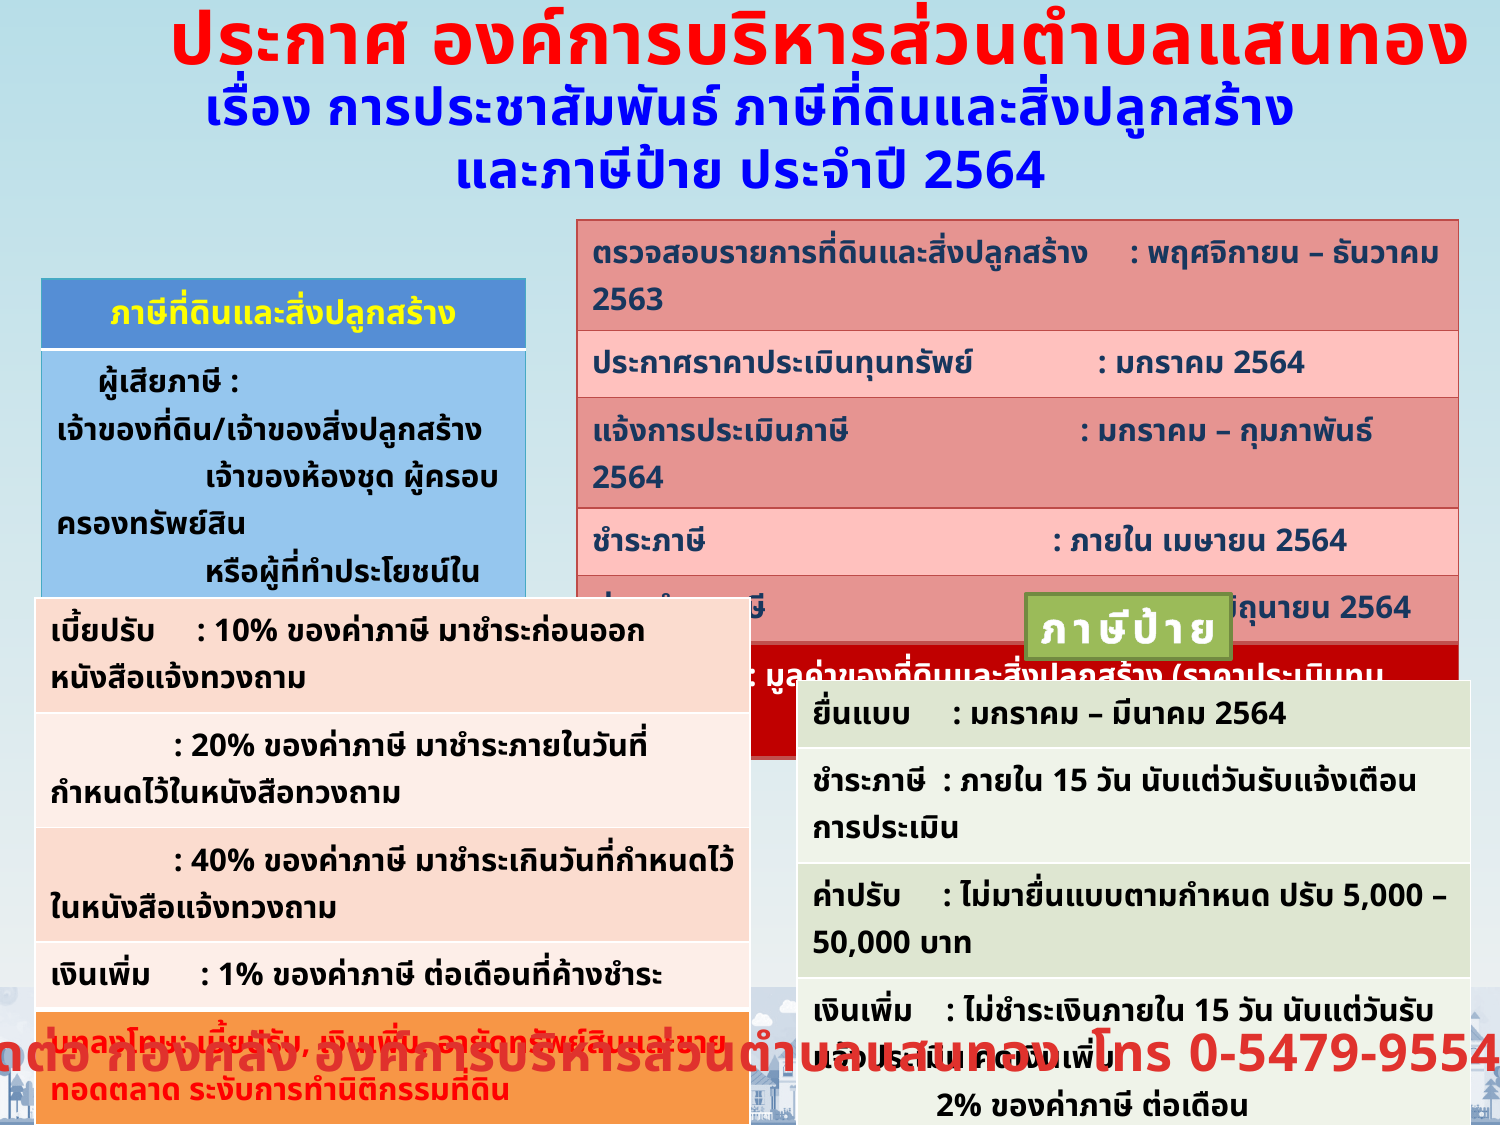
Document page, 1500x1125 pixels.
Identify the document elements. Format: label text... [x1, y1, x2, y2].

table_header ตรวจสอบรายการที่ดินและสิ่งปลูกสร้าง : พฤศจิกายน – ธันวาคม 2563 [578, 221, 1458, 330]
table_cell : 40% ของค่าภาษี มาชำระเกินวันที่กำหนดไว้ในหนังสือแจ้งทวงถาม [36, 828, 749, 941]
table_cell ผ่อนชำระภาษี : เมษายน – มิถุนายน 2564 [578, 576, 1458, 641]
table_cell แจ้งการประเมินภาษี : มกราคม – กุมภาพันธ์ 2564 [578, 398, 1458, 507]
table_cell ประกาศราคาประเมินทุนทรัพย์ : มกราคม 2564 [578, 331, 1458, 397]
table_header เบี้ยปรับ : 10% ของค่าภาษี มาชำระก่อนออกหนังสือแจ้งทวงถาม [36, 599, 749, 712]
table_cell ชำระภาษี : ภายใน เมษายน 2564 [578, 509, 1458, 575]
table_cell เงินเพิ่ม : 1% ของค่าภาษี ต่อเดือนที่ค้างชำระ [36, 943, 749, 986]
table_cell ฐานภาษี : มูลค่าของที่ดินและสิ่งปลูกสร้าง (ราคาประเมินทุนทรัพย์) [751, 645, 1458, 756]
table_header ภาษีที่ดินและสิ่งปลูกสร้าง [42, 280, 525, 348]
table_cell : 20% ของค่าภาษี มาชำระภายในวันที่กำหนดไว้ในหนังสือทวงถาม [36, 714, 749, 827]
text_box ภาษีป้าย [1024, 592, 1233, 661]
text_box เรื่อง การประชาสัมพันธ์ ภาษีที่ดินและสิ่งปลูกสร้าง และภาษีป้าย ประจำปี 2564 [188, 65, 1312, 207]
table_cell ผู้เสียภาษี : เจ้าของที่ดิน/เจ้าของสิ่งปลูกสร้าง เจ้าของห้องชุด ผู้ครอบครองทรัพย์สิน หรือผู้ที่ทำประโยชน์ในทรัพย์สินของรัฐ (ที่ดิน/สิ่งปลูกสร้าง) [42, 351, 525, 597]
table_cell ค่าปรับ : ไม่มายื่นแบบตามกำหนด ปรับ 5,000 – 50,000 บาท [798, 864, 1470, 977]
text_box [0, 987, 1500, 1125]
table_cell ชำระภาษี : ภายใน 15 วัน นับแต่วันรับแจ้งเตือนการประเมิน [798, 749, 1470, 862]
table_cell เงินเพิ่ม : ไม่ชำระเงินภายใน 15 วัน นับแต่วันรับแจ้งประเมิน คิดเงินเพิ่ม 2% ของค่าภาษี ต่อเดือน [798, 979, 1470, 986]
table_header ยื่นแบบ : มกราคม – มีนาคม 2564 [798, 681, 1470, 747]
text_box ประกาศ องค์การบริหารส่วนตำบลแสนทอง [13, 0, 1487, 175]
